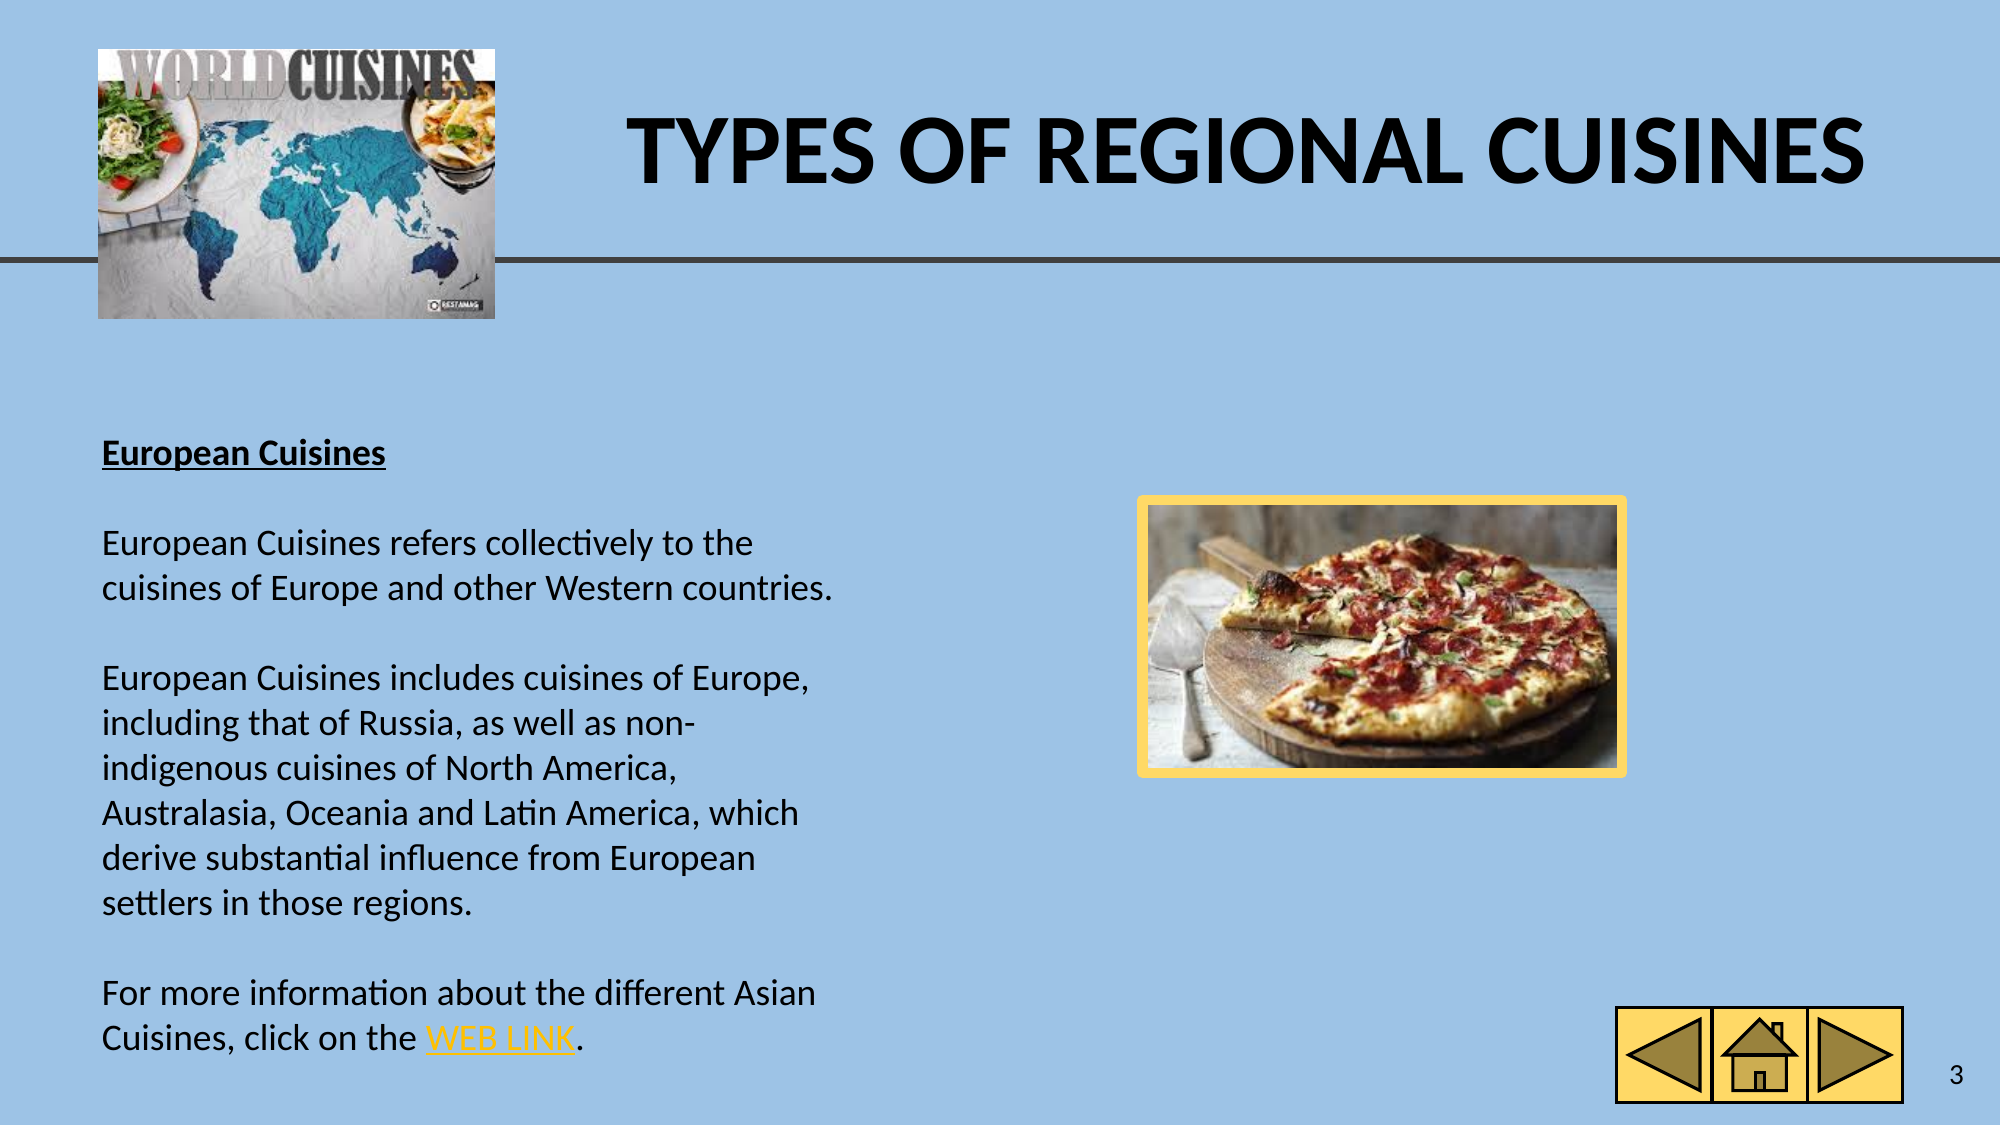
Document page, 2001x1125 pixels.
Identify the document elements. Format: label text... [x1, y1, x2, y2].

picture [1147, 505, 1617, 768]
text_box European Cuisines European Cuisines refers collectively to the cuisines of Europe and other Western countries. European Cuisines includes cuisines of Europe, including that of Russia, as well as non-indigenous cuisines of North America, Australasia, Oceania and Latin America, which derive substantial influence from European settlers in those regions. For more information about the different Asian Cuisines, click on the WEB LINK. [87, 420, 862, 1066]
picture [98, 49, 495, 319]
slide_number 3 [1902, 1042, 1979, 1103]
